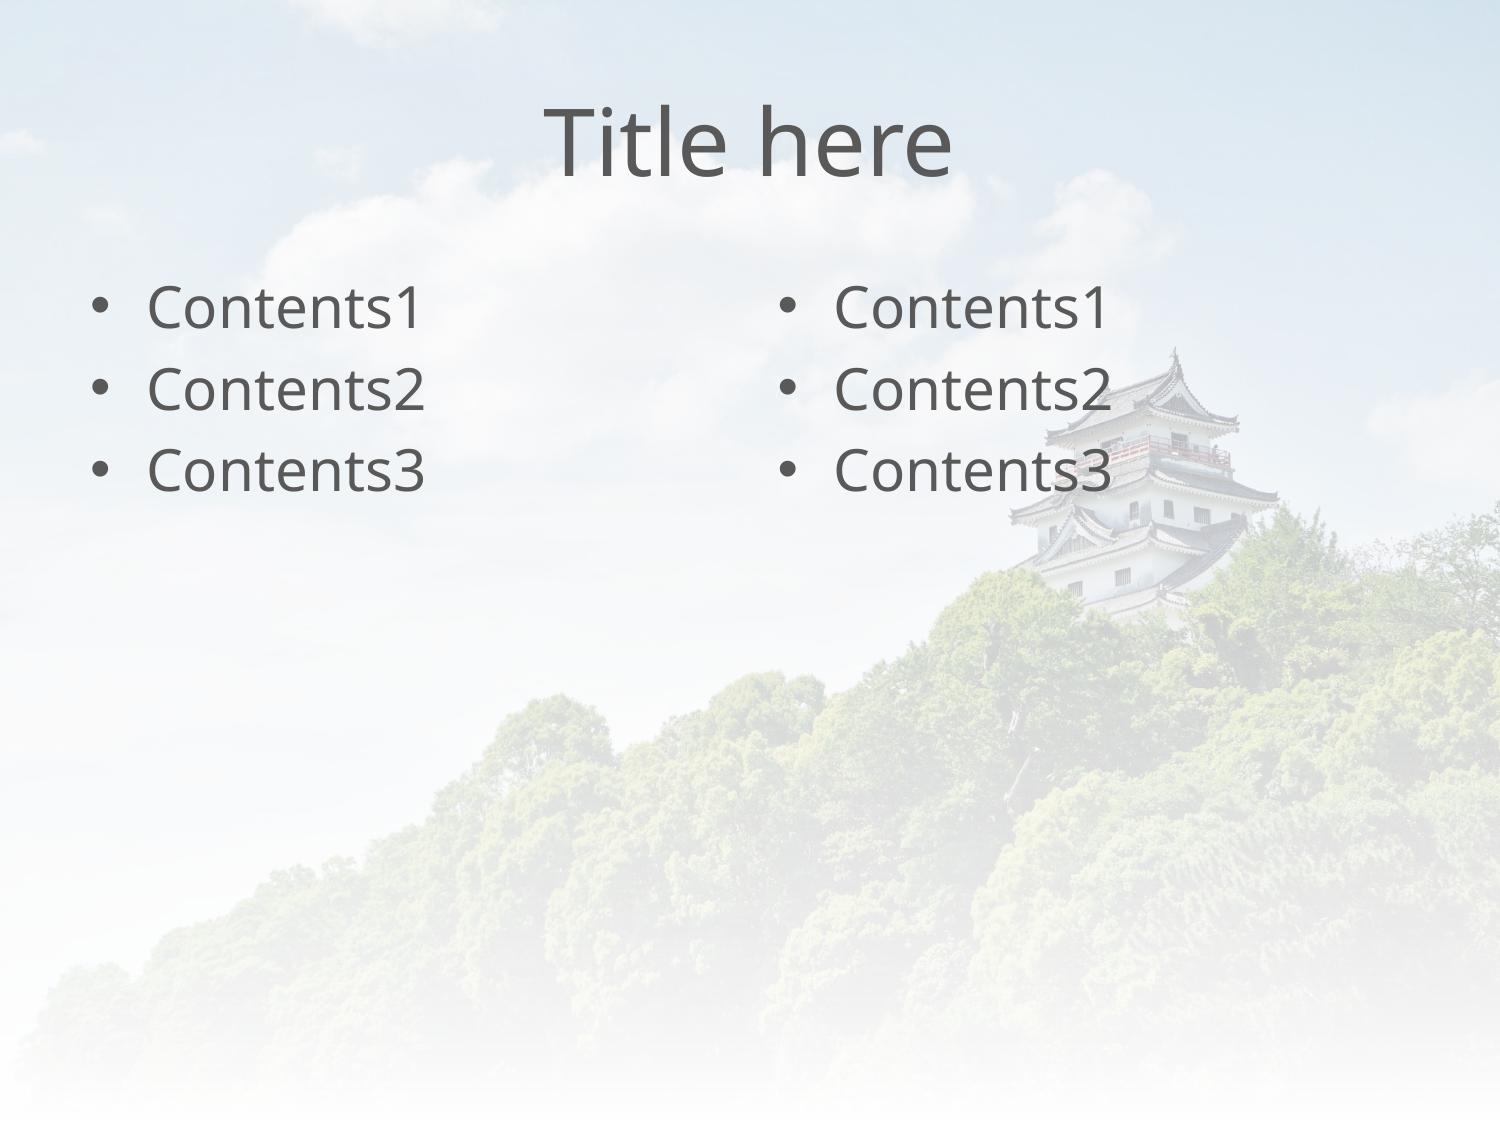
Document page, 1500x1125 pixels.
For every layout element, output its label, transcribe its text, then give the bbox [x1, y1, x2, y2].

title Title here [75, 45, 1425, 233]
text_box [0, 0, 1500, 1125]
list Contents1 Contents2 Contents3 [762, 262, 1425, 1005]
list Contents1 Contents2 Contents3 [75, 262, 738, 1005]
